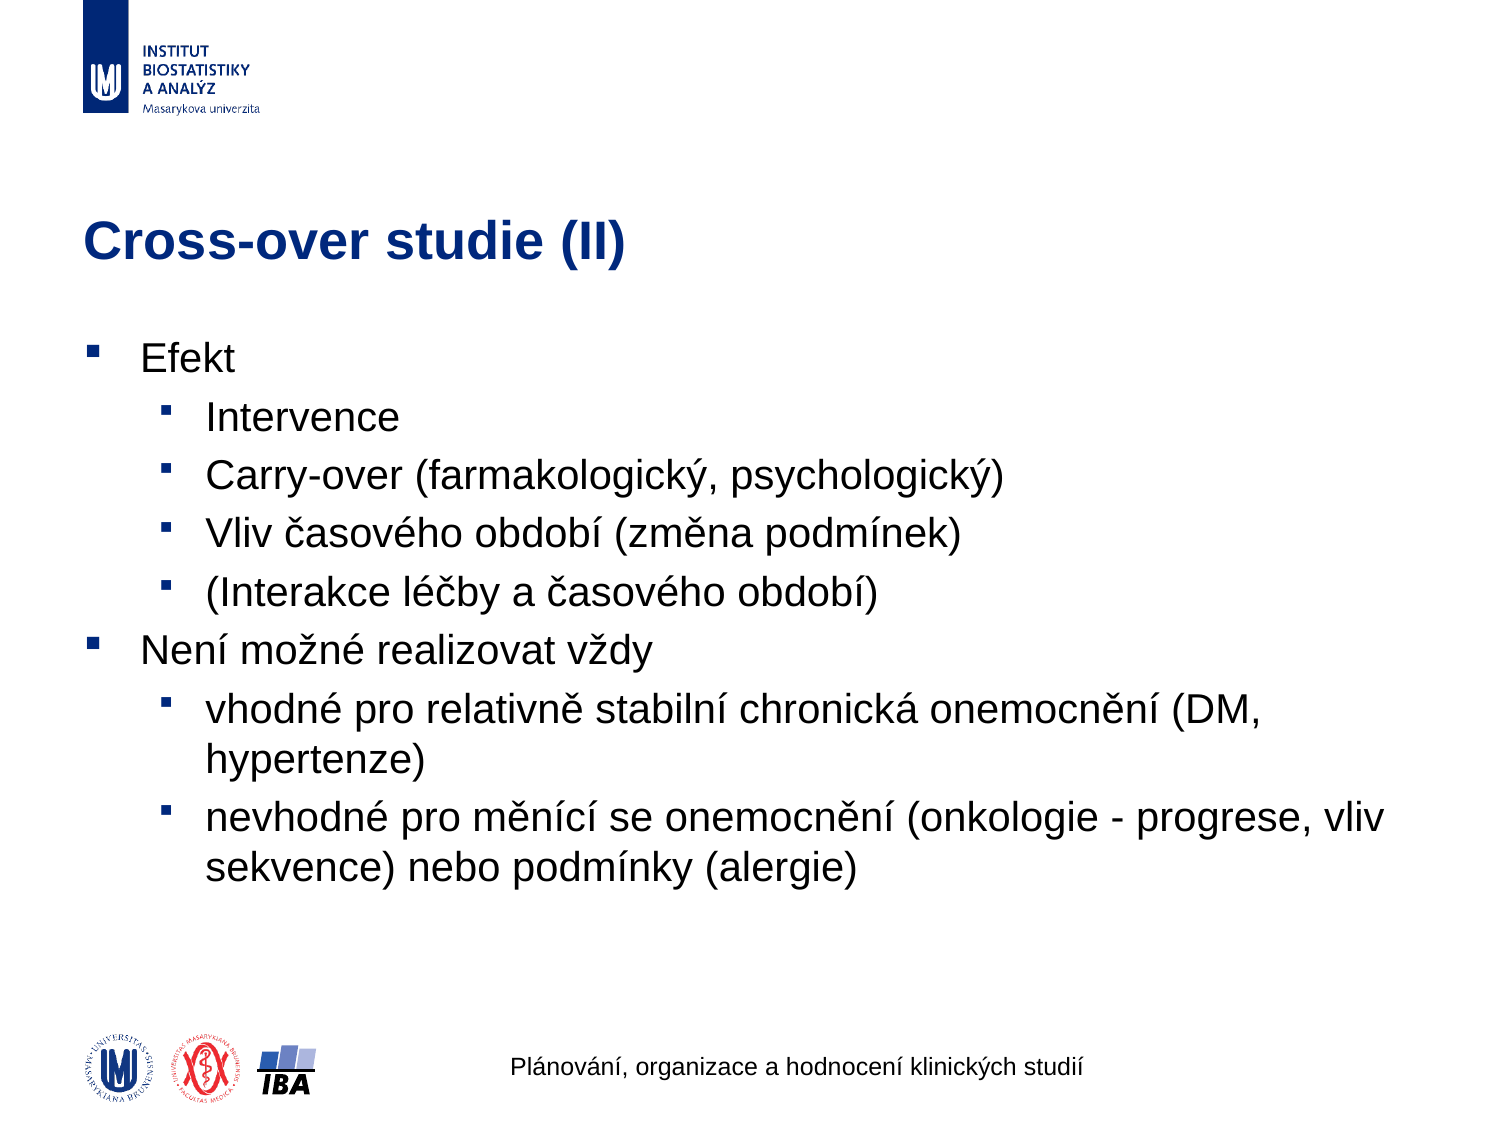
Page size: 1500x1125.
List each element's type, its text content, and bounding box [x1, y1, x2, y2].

picture [171, 1034, 240, 1103]
footer Plánování, organizace a hodnocení klinických studií [330, 1034, 1265, 1097]
picture [83, 1032, 155, 1104]
list Efekt Intervence Carry-over (farmakologický, psychologický) Vliv časového období (změna podmínek) (Interakce léčby a časového období) Není možné realizovat vždy vhodné pro relativně stabilní chronická onemocnění (DM, hypertenze) nevhodné pro měnící se onemocnění (onkologie - progrese, vliv sekvence) nebo podmínky (alergie) [83, 331, 1410, 1006]
picture [83, 0, 384, 120]
title Cross-over studie (II) [83, 184, 1411, 291]
